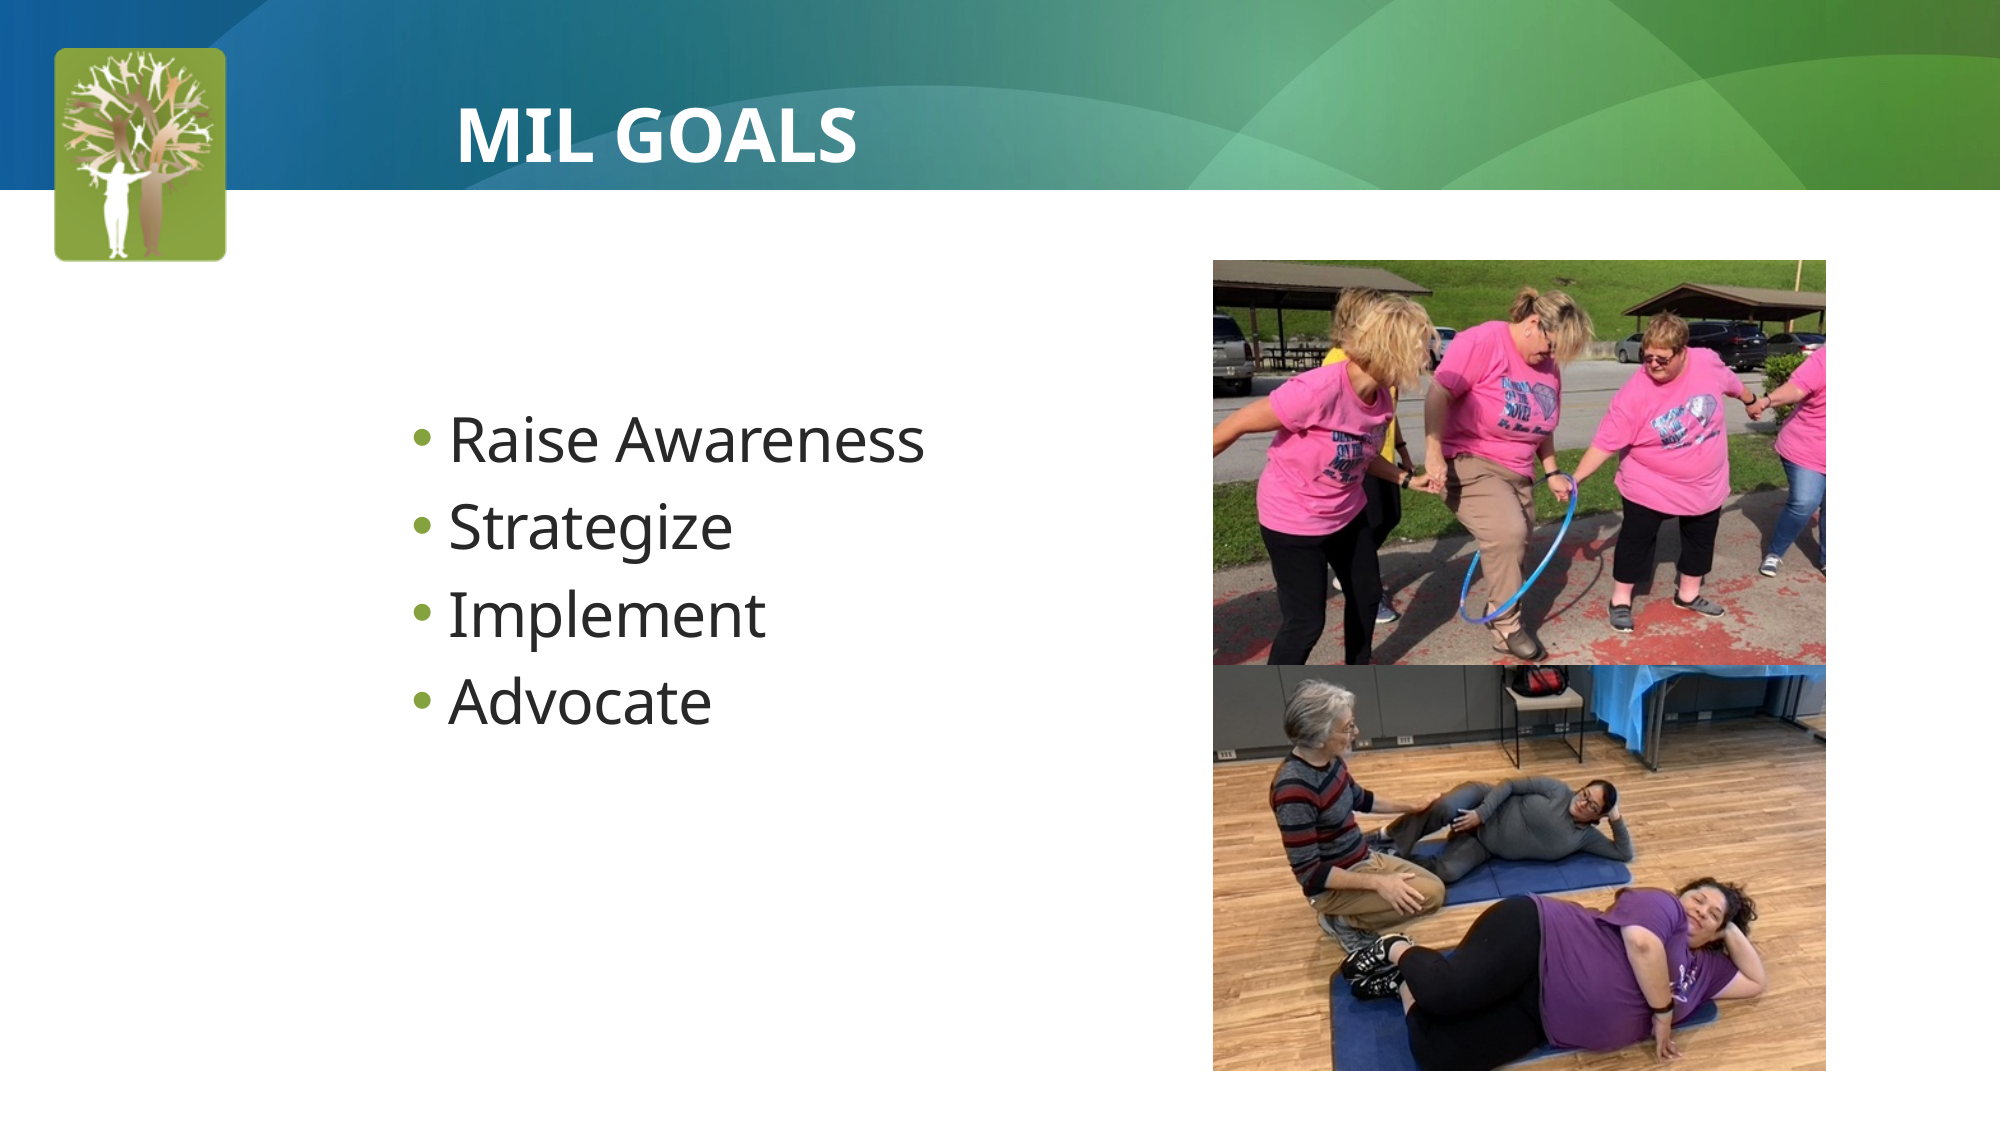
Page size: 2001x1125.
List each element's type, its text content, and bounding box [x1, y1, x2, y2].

title MIL GOALS [454, 36, 1633, 179]
picture [1213, 259, 1826, 1071]
picture [0, 0, 2000, 262]
list Raise Awareness Strategize Implement Advocate [411, 399, 1208, 931]
